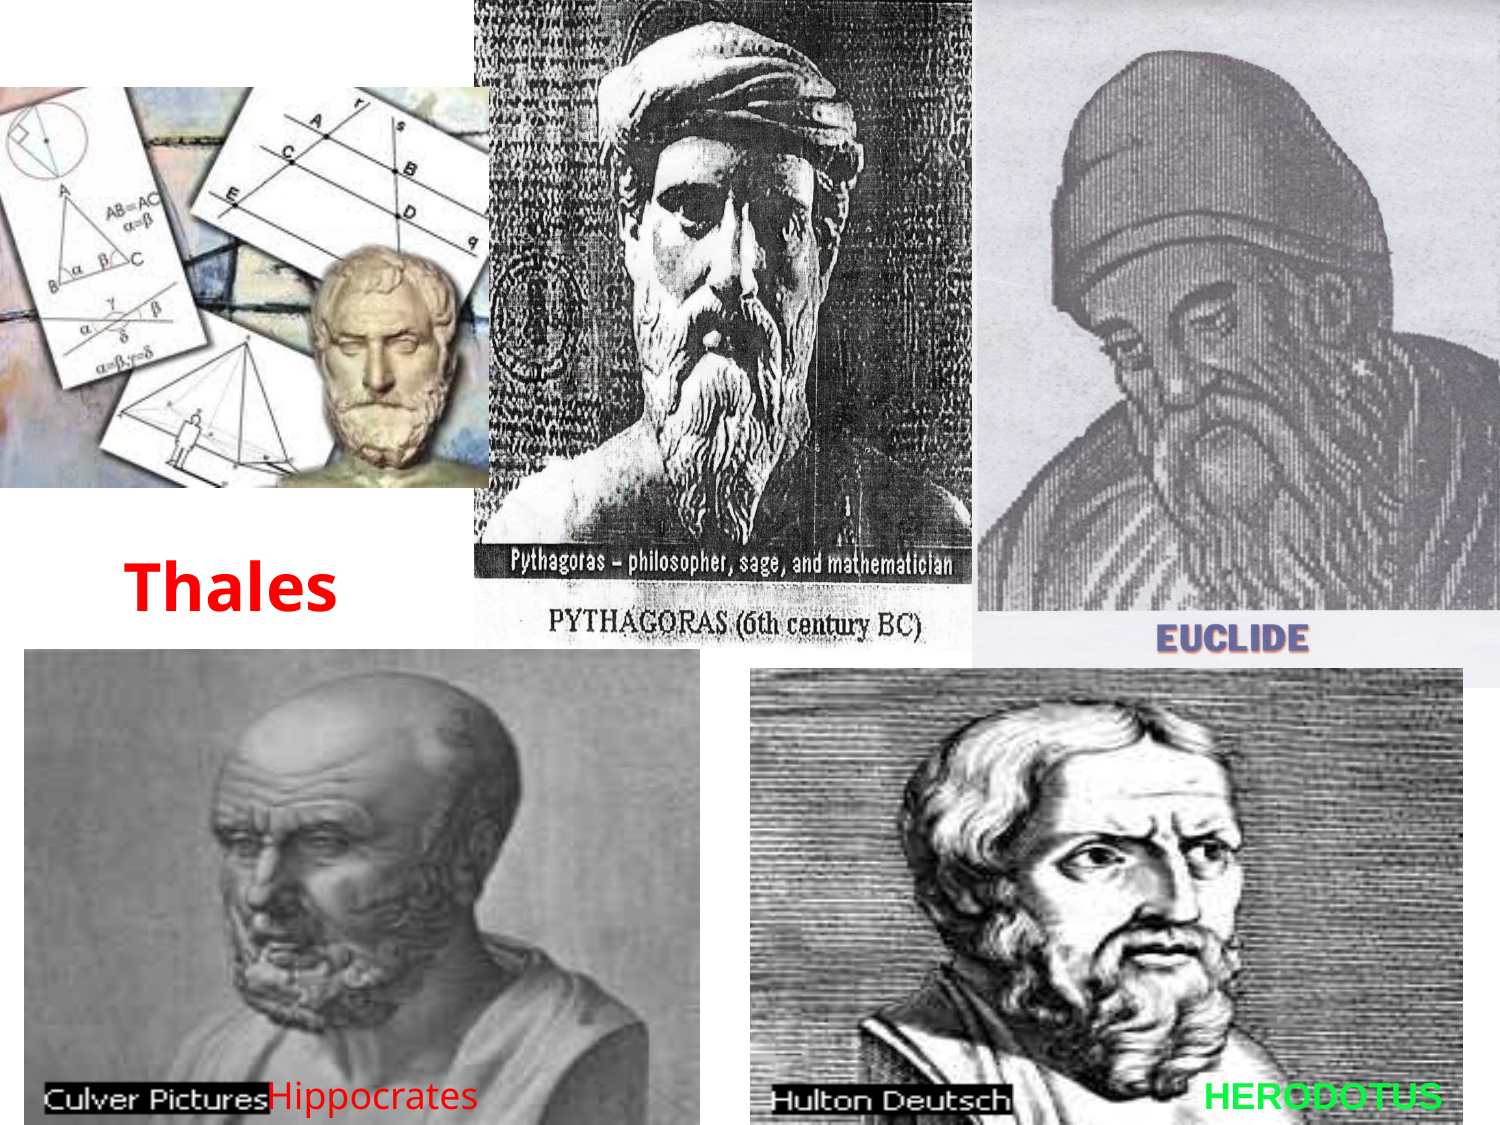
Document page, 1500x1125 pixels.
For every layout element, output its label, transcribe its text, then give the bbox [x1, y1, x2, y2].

text_box Thales [62, 537, 400, 633]
text_box HOME [1466, 1027, 1475, 1087]
picture [0, 0, 1500, 1125]
